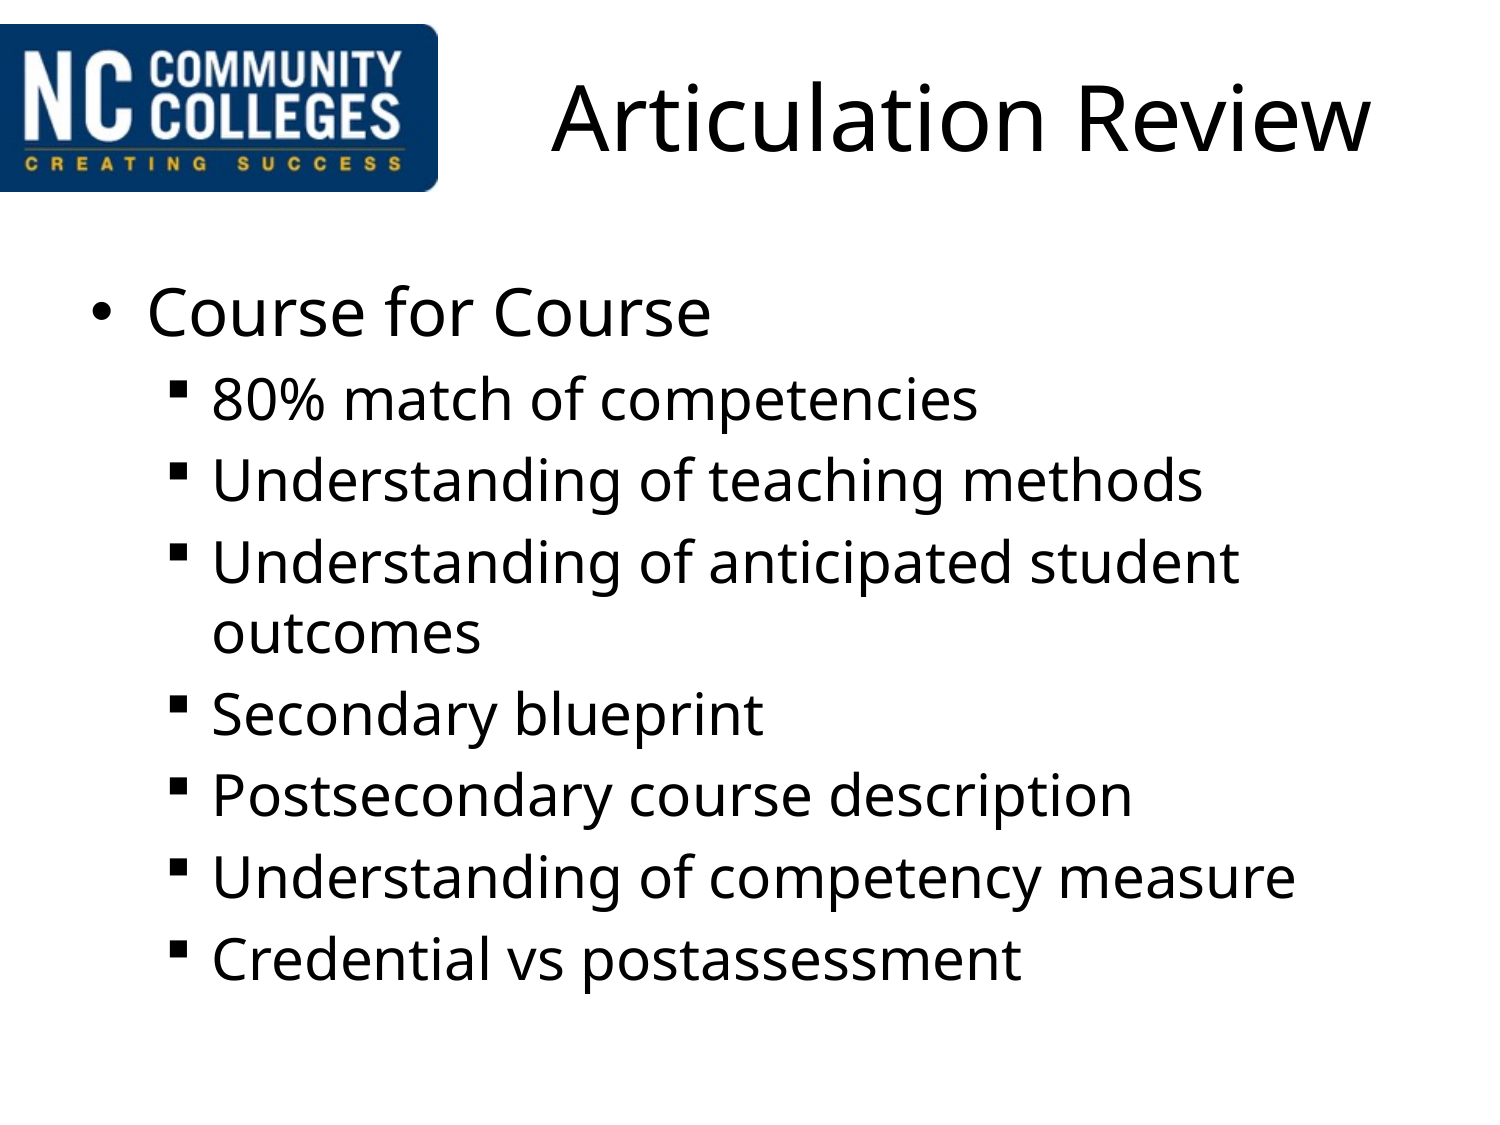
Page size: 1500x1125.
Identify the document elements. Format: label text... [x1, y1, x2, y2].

list Course for Course 80% match of competencies Understanding of teaching methods Understanding of anticipated student outcomes Secondary blueprint Postsecondary course description Understanding of competency measure Credential vs postassessment [75, 262, 1425, 1005]
picture [0, 24, 438, 192]
title Articulation Review [462, 37, 1463, 193]
